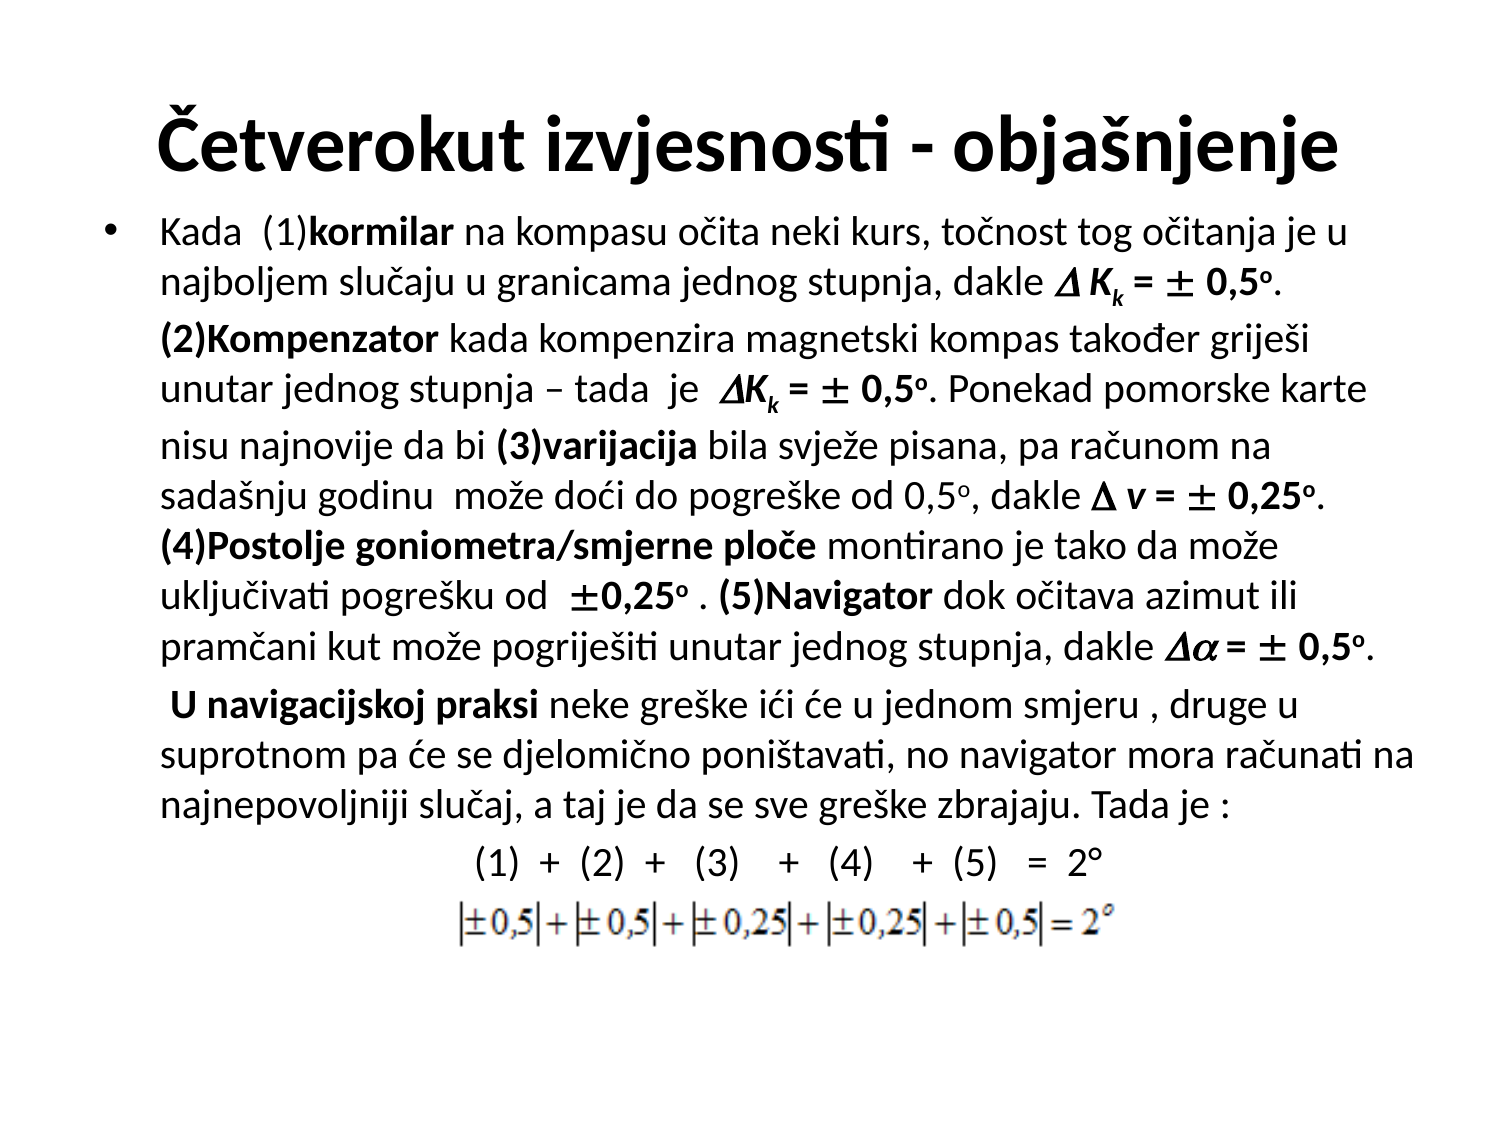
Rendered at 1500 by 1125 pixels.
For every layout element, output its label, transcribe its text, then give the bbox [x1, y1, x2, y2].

title Četverokut izvjesnosti - objašnjenje [75, 45, 1425, 233]
list Kada (1)kormilar na kompasu očita neki kurs, točnost tog očitanja je u najboljem slučaju u granicama jednog stupnja, dakle  Kk =  0,5o. (2)Kompenzator kada kompenzira magnetski kompas također griješi unutar jednog stupnja – tada je Kk =  0,5o. Ponekad pomorske karte nisu najnovije da bi (3)varijacija bila svježe pisana, pa računom na sadašnju godinu može doći do pogreške od 0,5o, dakle  v =  0,25o. (4)Postolje goniometra/smjerne ploče montirano je tako da može uključivati pogrešku od 0,25o . (5)Navigator dok očitava azimut ili pramčani kut može pogriješiti unutar jednog stupnja, dakle  =  0,5o. U navigacijskoj praksi neke greške ići će u jednom smjeru , druge u suprotnom pa će se djelomično poništavati, no navigator mora računati na najnepovoljniji slučaj, a taj je da se sve greške zbrajaju. Tada je : (1) + (2) + (3) + (4) + (5) = 2° [88, 196, 1439, 1094]
picture [418, 881, 1152, 961]
